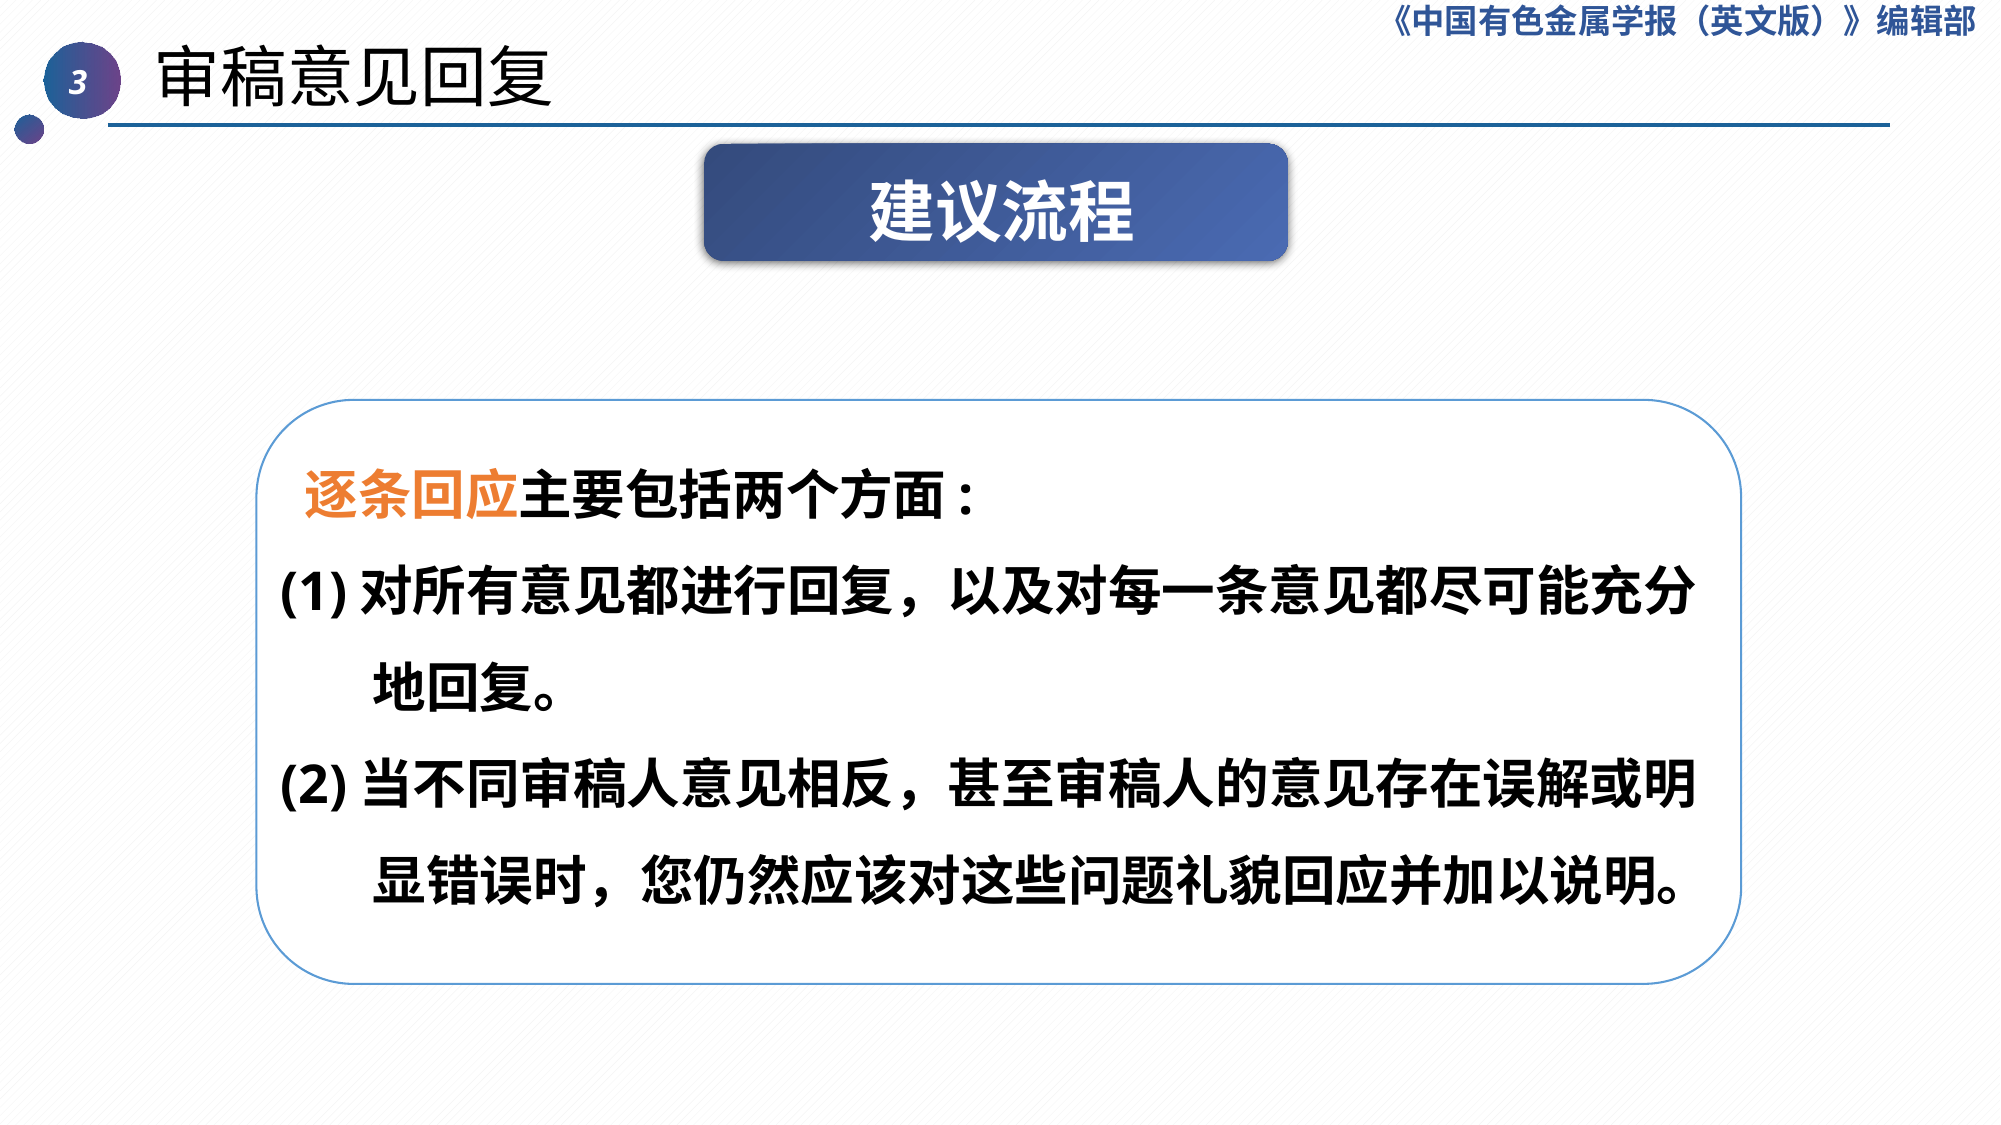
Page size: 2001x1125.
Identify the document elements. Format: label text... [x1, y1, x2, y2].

text_box 审稿意见回复 [32, 27, 716, 123]
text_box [256, 399, 1742, 984]
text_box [704, 143, 1294, 350]
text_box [14, 41, 134, 144]
text_box 《中国有色金属学报（英文版）》编辑部 [1363, 0, 2000, 88]
